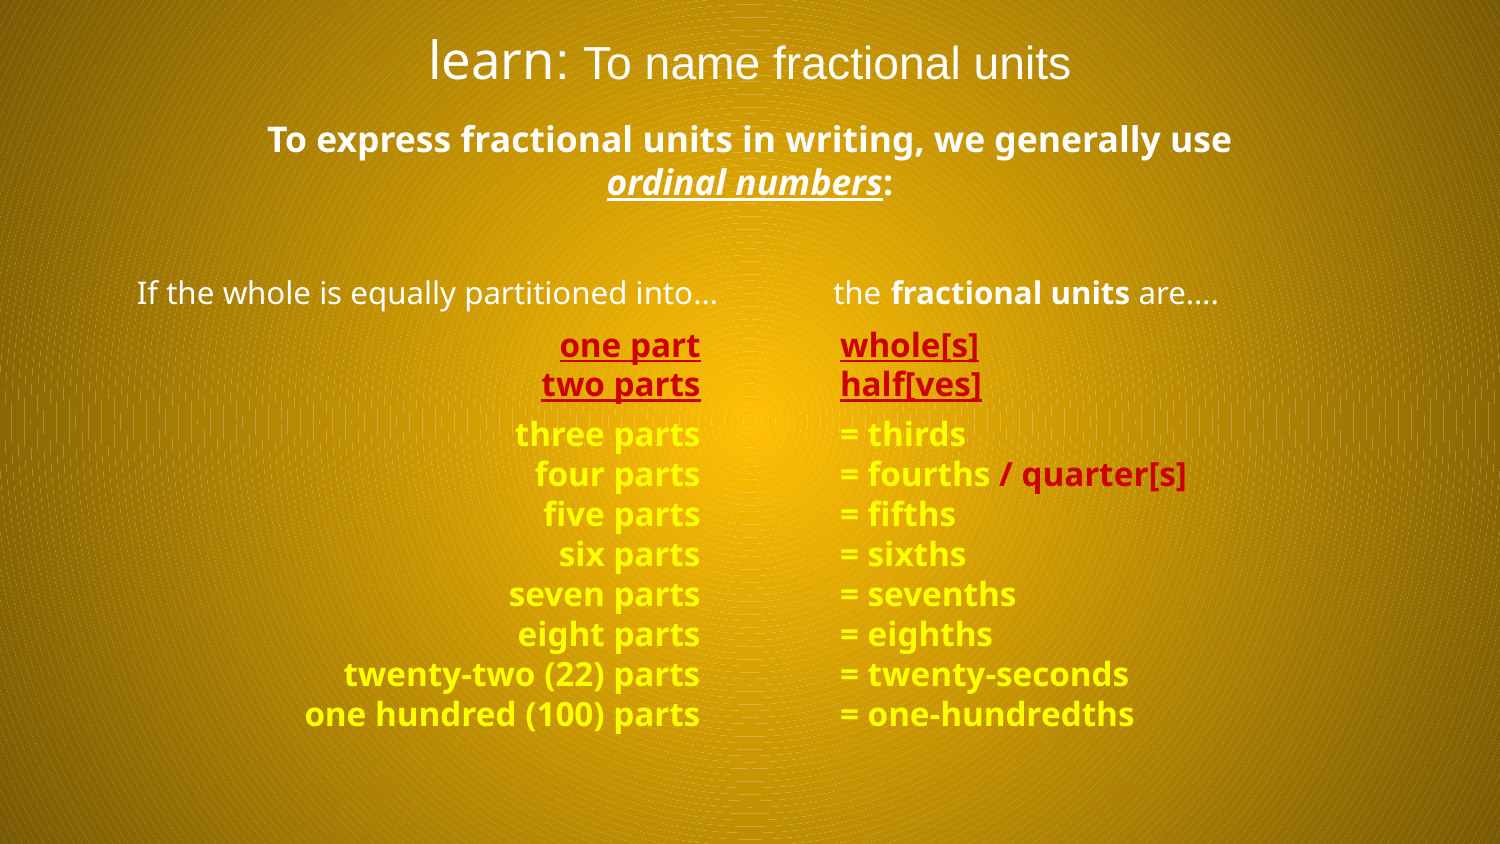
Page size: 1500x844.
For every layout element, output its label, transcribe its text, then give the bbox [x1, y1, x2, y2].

text_box If the whole is equally partitioned into… the fractional units are…. [68, 258, 1288, 326]
title learn: To name fractional units [51, 12, 1449, 103]
text_box three parts four parts five parts six parts seven parts eight parts twenty-two (22) parts one hundred (100) parts [204, 398, 716, 748]
text_box whole[s] half[ves] [824, 326, 1056, 398]
text_box = thirds = fourths / quarter[s] = fifths = sixths = sevenths = eighths = twenty-seconds = one-hundredths [824, 398, 1254, 748]
text_box one part two parts [406, 326, 716, 398]
text_box To express fractional units in writing, we generally use ordinal numbers: [201, 103, 1299, 218]
